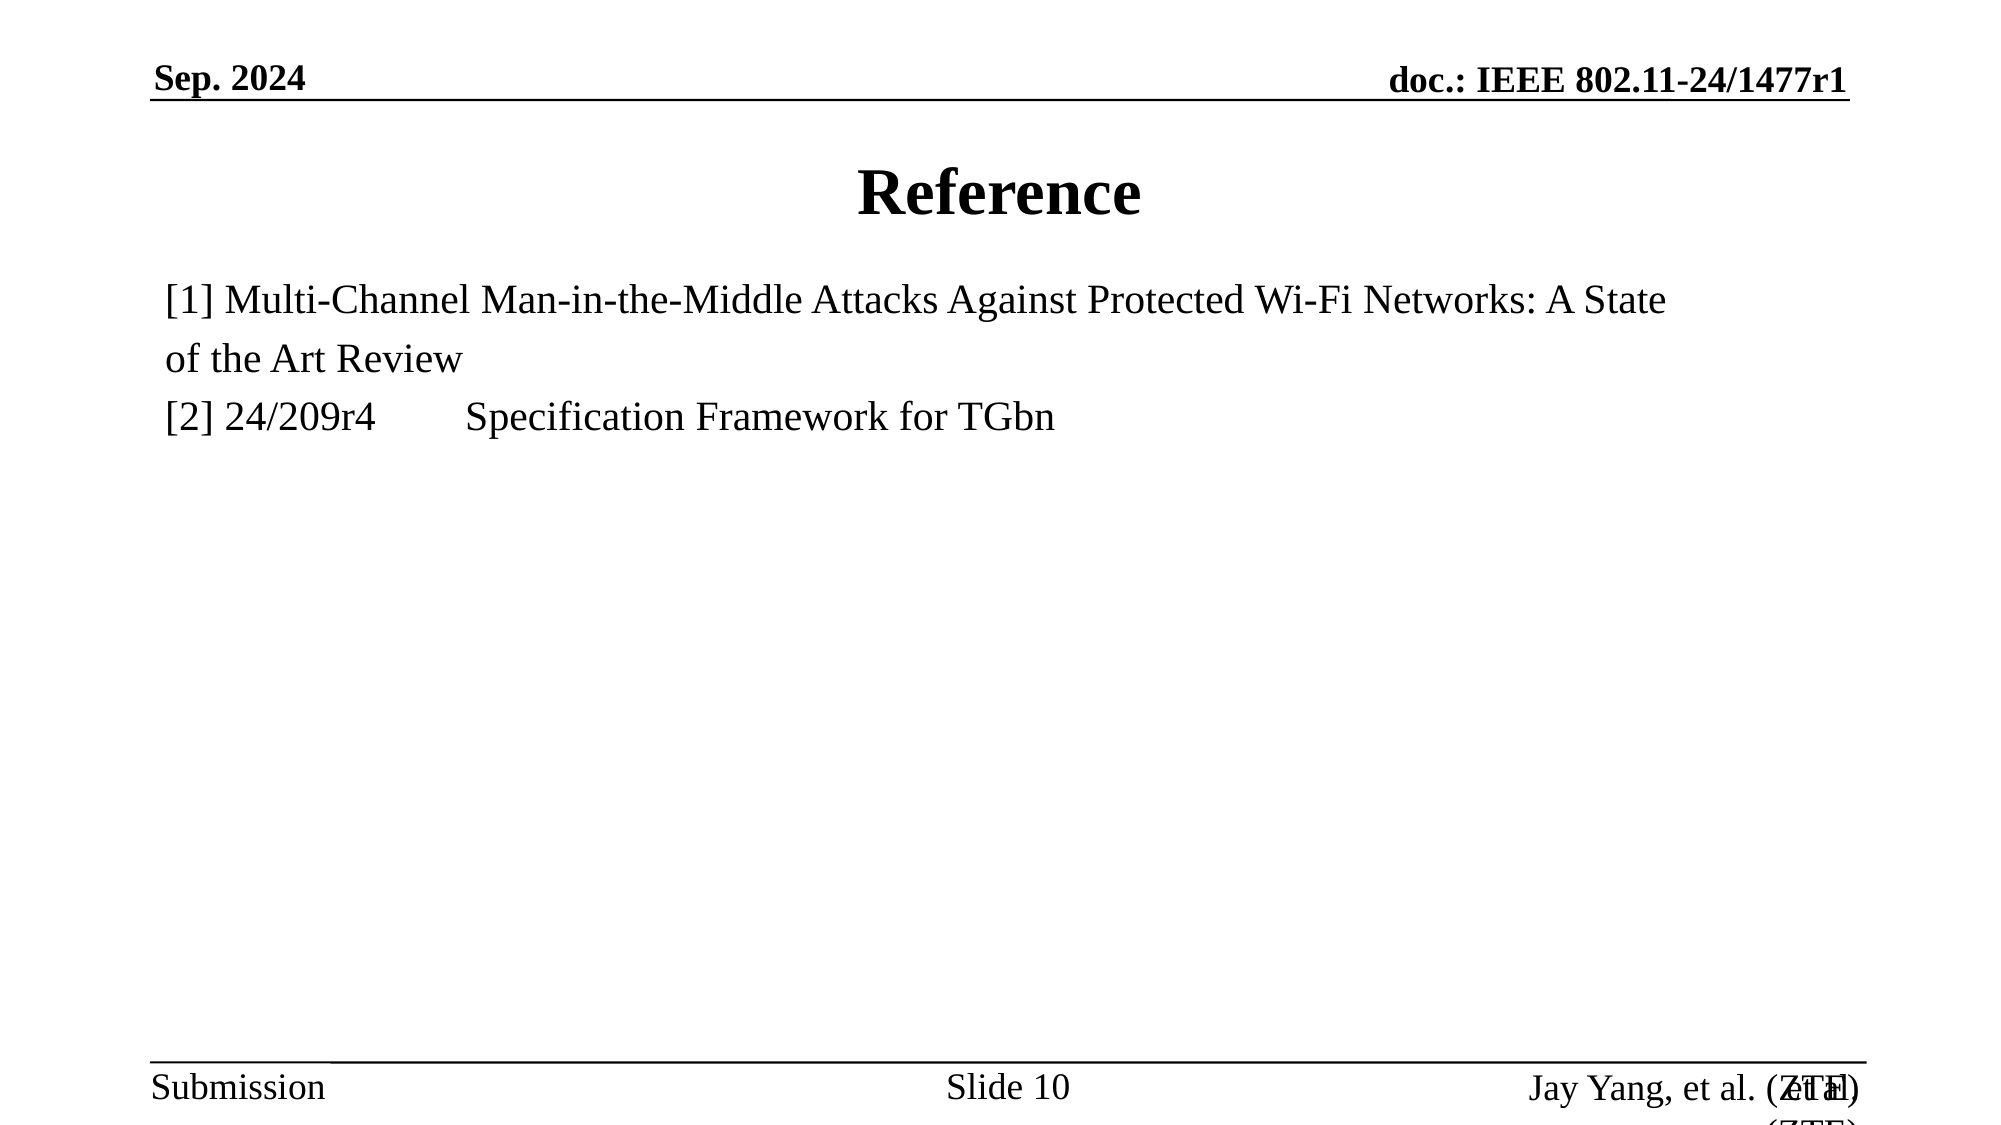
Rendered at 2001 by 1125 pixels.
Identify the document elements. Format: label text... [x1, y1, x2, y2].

slide_number Slide [942, 1061, 1075, 1108]
title Reference [149, 112, 1851, 263]
list [1] Multi-Channel Man-in-the-Middle Attacks Against Protected Wi-Fi Networks: A State of the Art Review [2] 24/209r4 Specification Framework for TGbn [149, 264, 1851, 1015]
text_box Jay Yang, et al. (ZTE) [1528, 1063, 1861, 1109]
